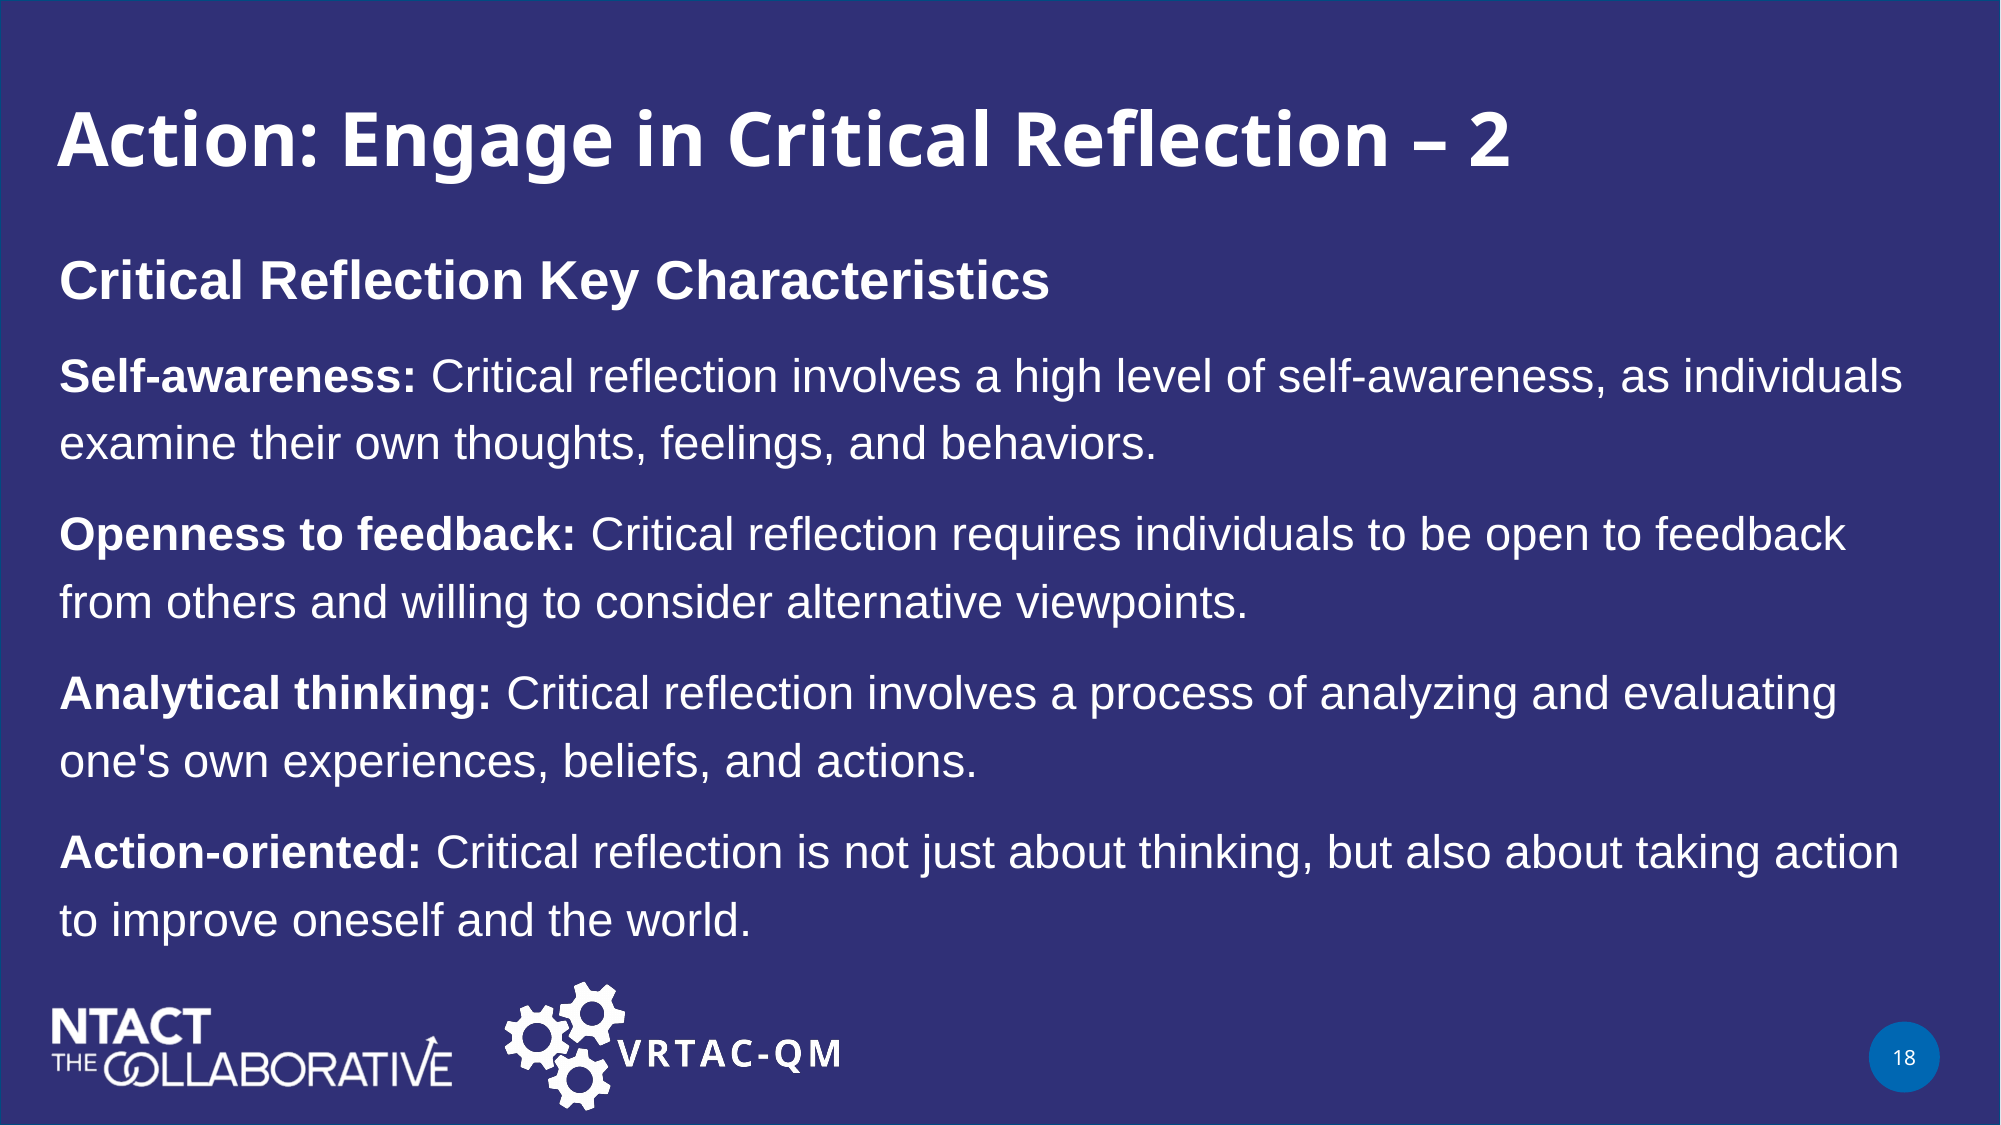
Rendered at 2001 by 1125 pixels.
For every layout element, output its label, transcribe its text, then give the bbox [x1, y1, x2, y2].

picture [30, 826, 473, 1125]
list Critical Reflection Key Characteristics Self-awareness: Critical reflection involves a high level of self-awareness, as individuals examine their own thoughts, feelings, and behaviors. Openness to feedback: Critical reflection requires individuals to be open to feedback from others and willing to consider alternative viewpoints. Analytical thinking: Critical reflection involves a process of analyzing and evaluating one's own experiences, beliefs, and actions. Action-oriented: Critical reflection is not just about thinking, but also about taking action to improve oneself and the world. [42, 224, 1940, 959]
picture [488, 959, 869, 1125]
title Action: Engage in Critical Reflection – 2 [42, 32, 1940, 224]
